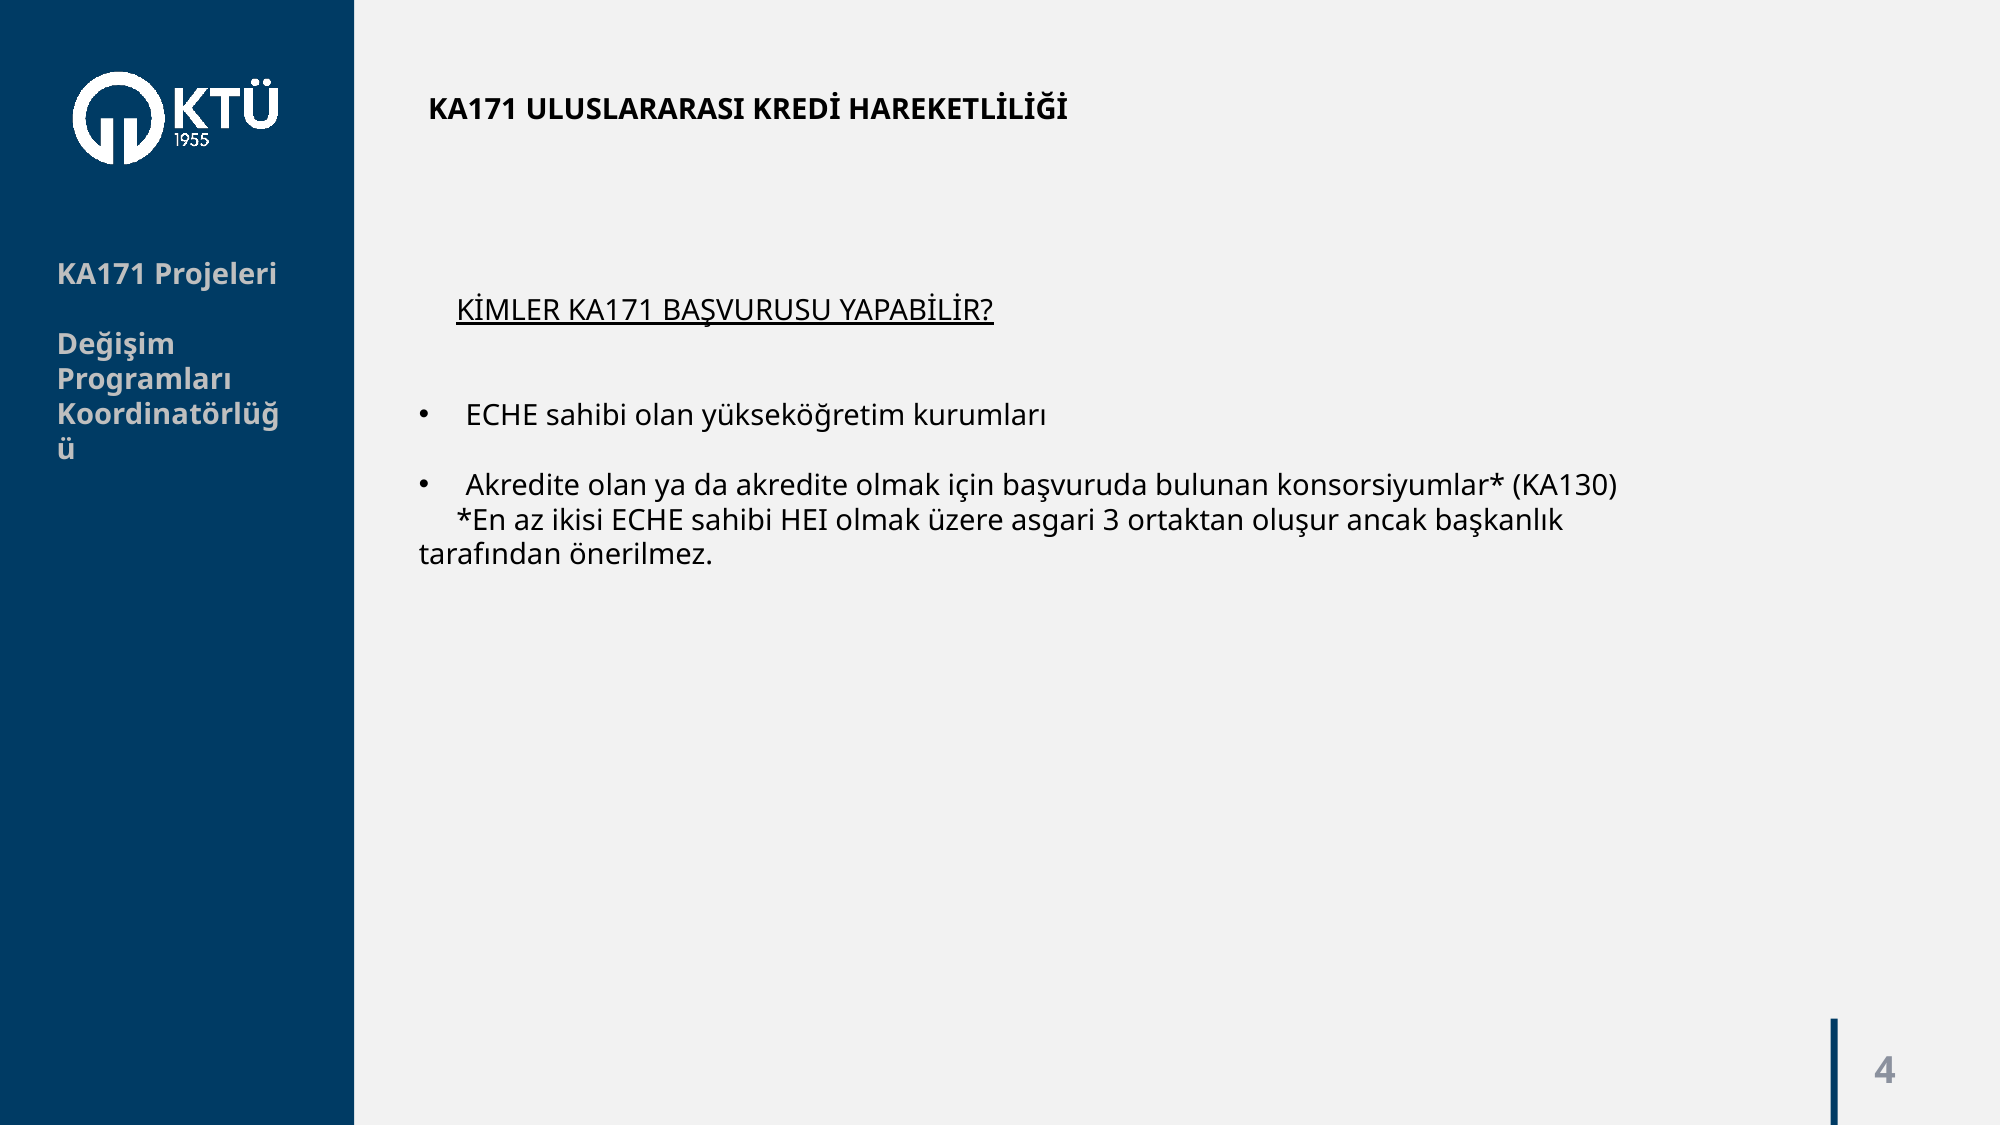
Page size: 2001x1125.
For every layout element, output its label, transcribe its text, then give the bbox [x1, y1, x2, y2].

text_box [403, 83, 1729, 653]
slide_number 4 [1460, 1041, 1911, 1102]
text_box KA171 Projeleri Değişim Programları Koordinatörlüğü [41, 248, 304, 518]
picture [59, 58, 296, 178]
